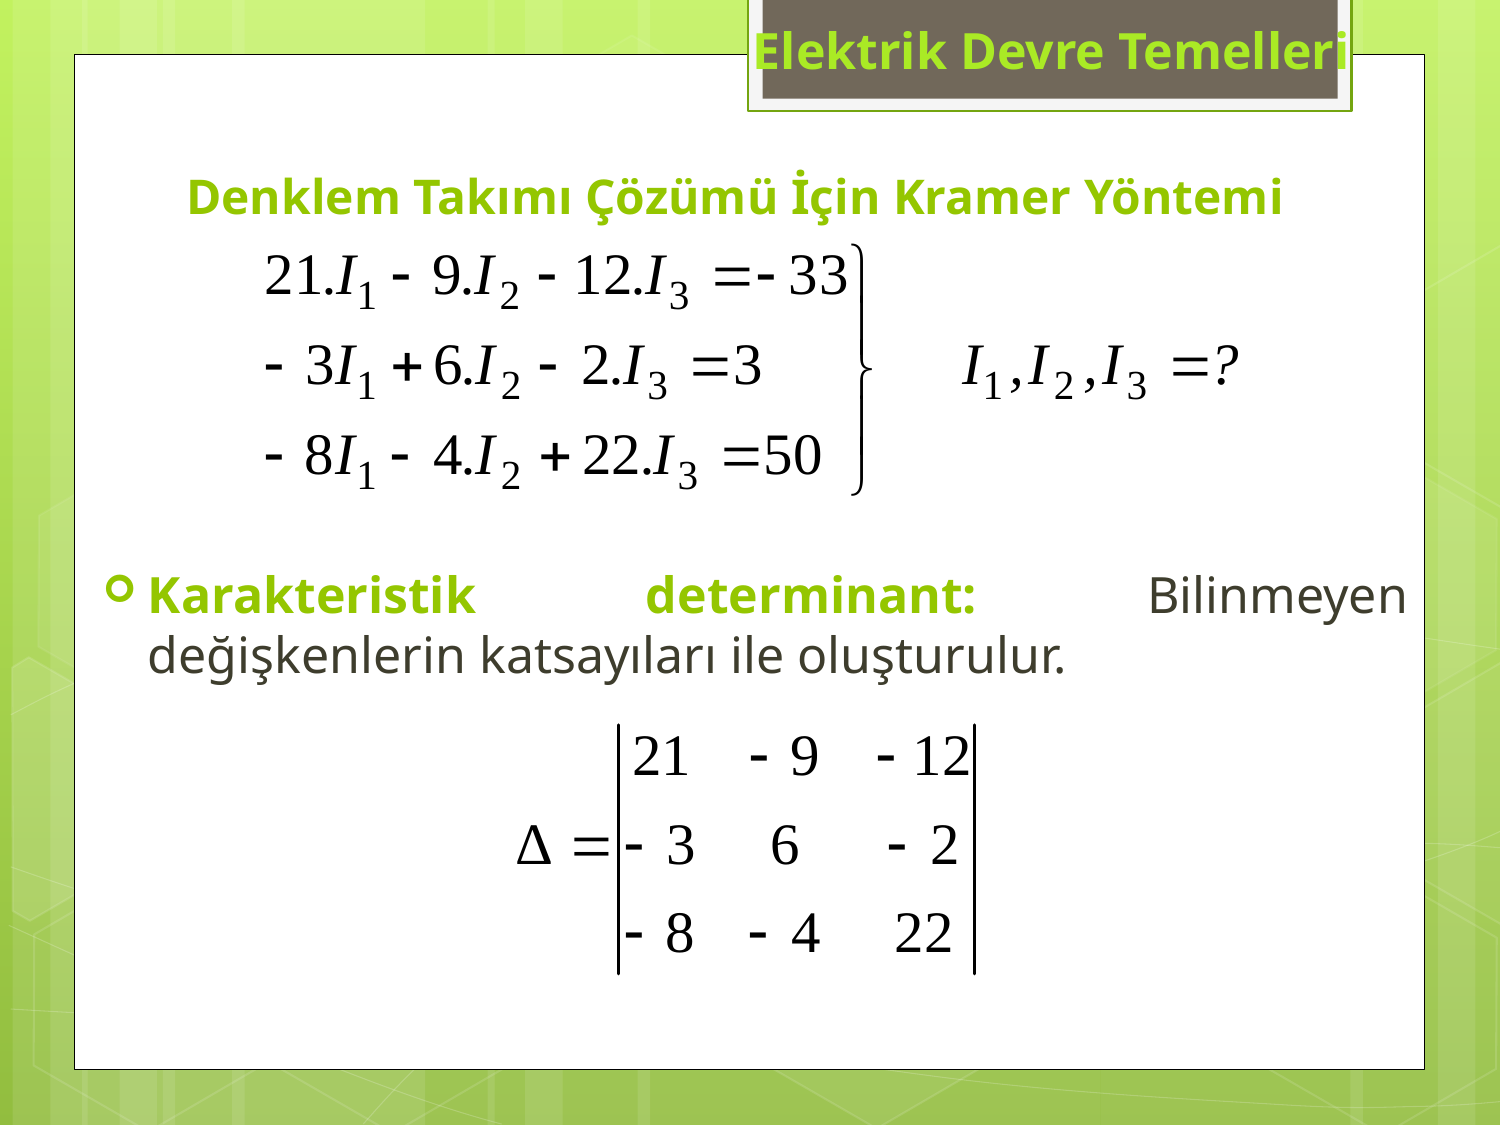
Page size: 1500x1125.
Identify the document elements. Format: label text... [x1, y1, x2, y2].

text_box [505, 710, 995, 988]
text_box Denklem Takımı Çözümü İçin Kramer Yöntemi [171, 107, 1324, 232]
list Karakteristik determinant: Bilinmeyen değişkenlerin katsayıları ile oluşturulur. [76, 556, 1424, 1071]
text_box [253, 231, 1250, 509]
text_box Elektrik Devre Temelleri [738, 12, 1365, 87]
